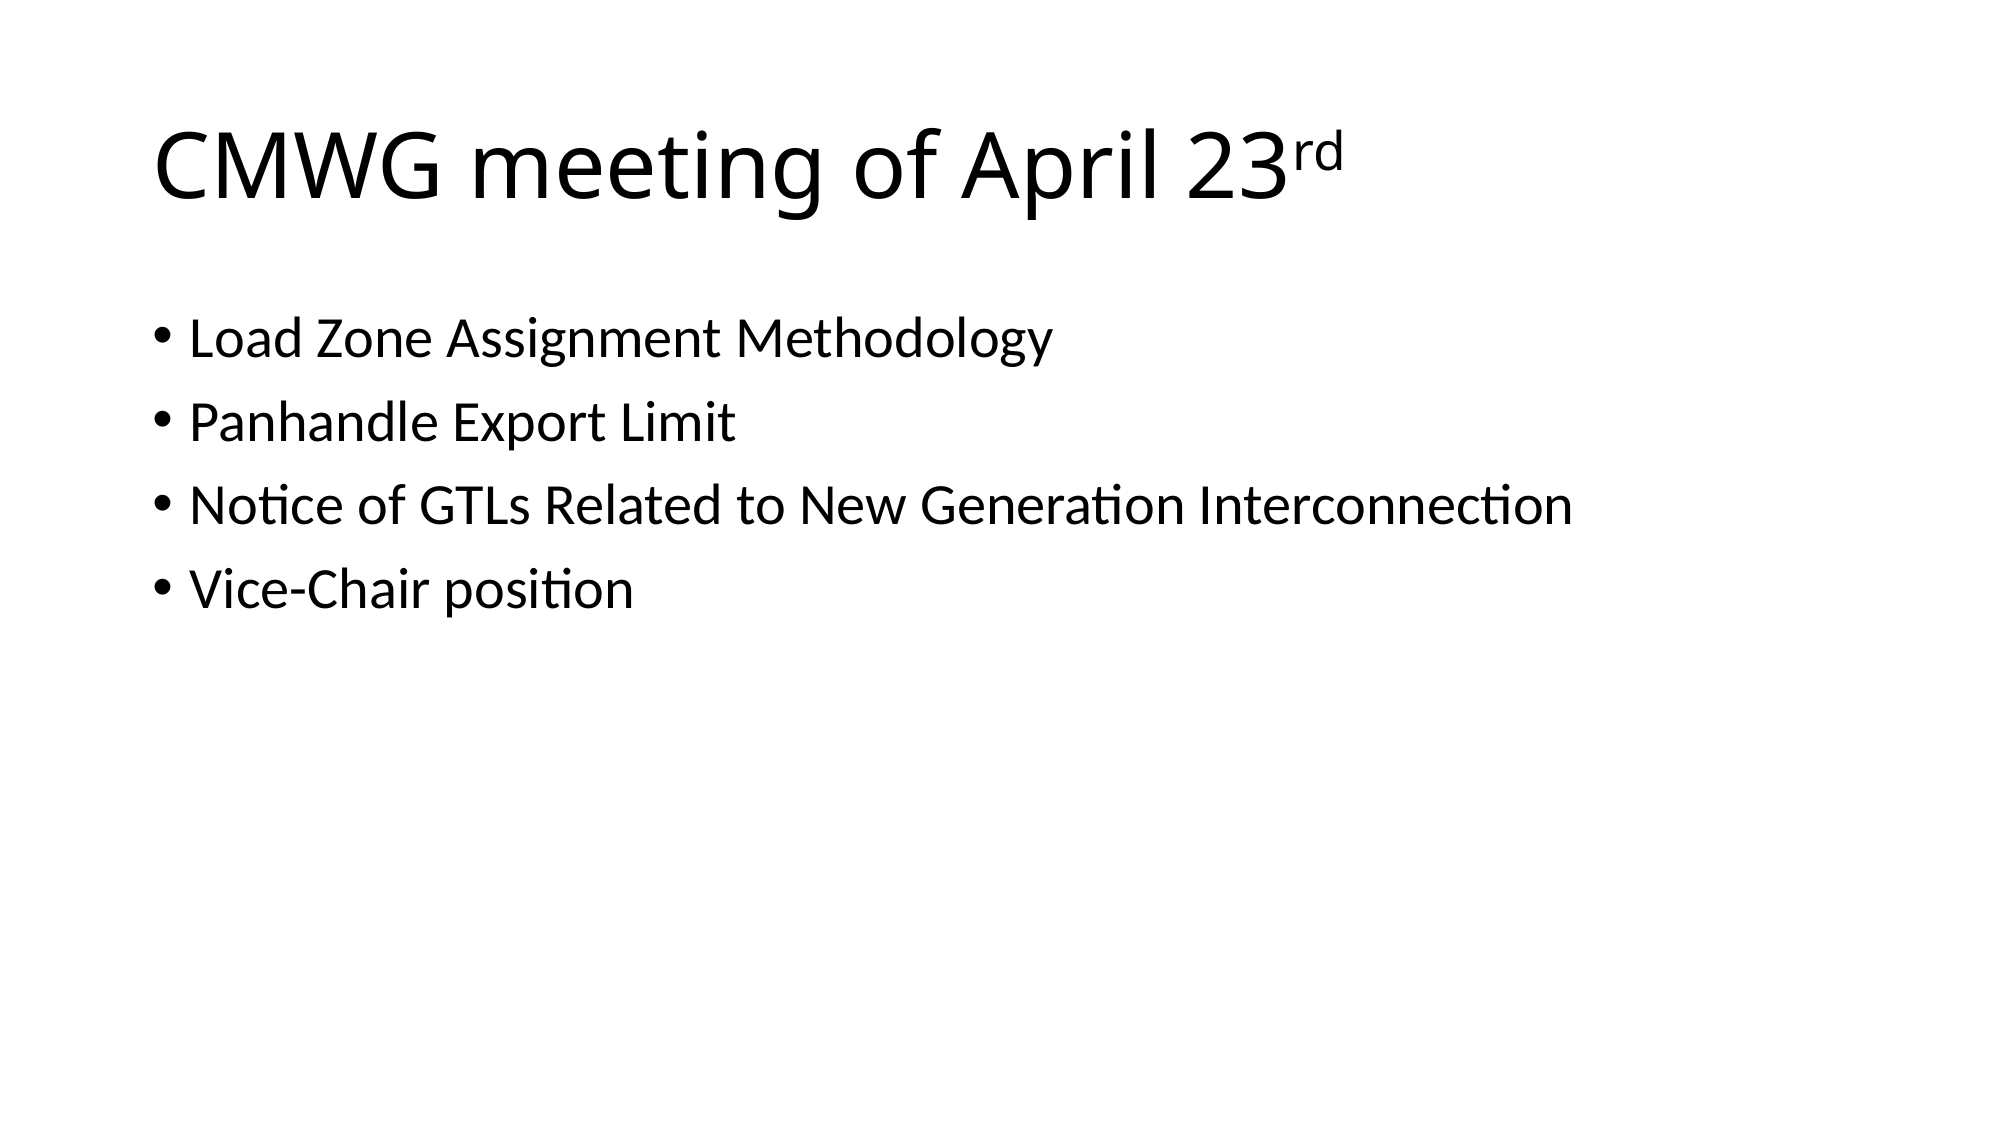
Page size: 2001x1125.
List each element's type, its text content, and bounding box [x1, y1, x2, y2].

list Load Zone Assignment Methodology Panhandle Export Limit Notice of GTLs Related to New Generation Interconnection Vice-Chair position [137, 299, 1863, 1014]
title CMWG meeting of April 23rd [137, 59, 1863, 278]
